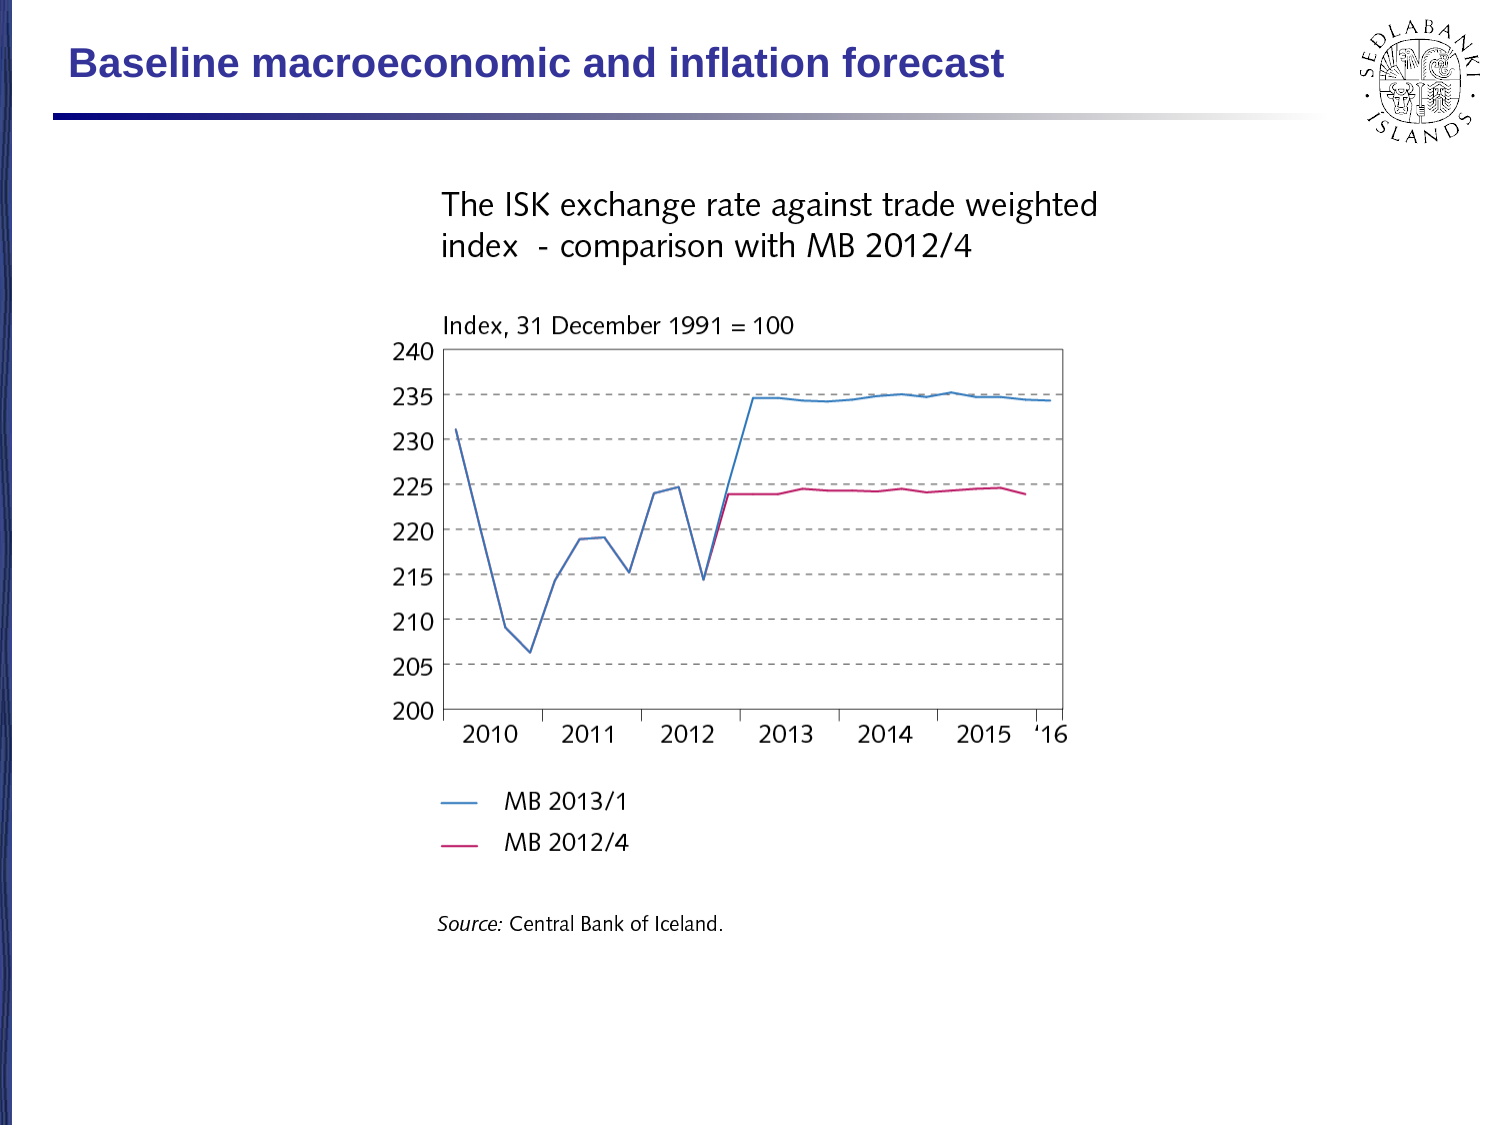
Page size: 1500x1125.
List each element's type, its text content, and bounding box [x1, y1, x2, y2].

picture [391, 188, 1109, 937]
picture [1357, 18, 1482, 149]
picture [0, 0, 12, 1125]
title Baseline macroeconomic and inflation forecast [52, 10, 1330, 111]
